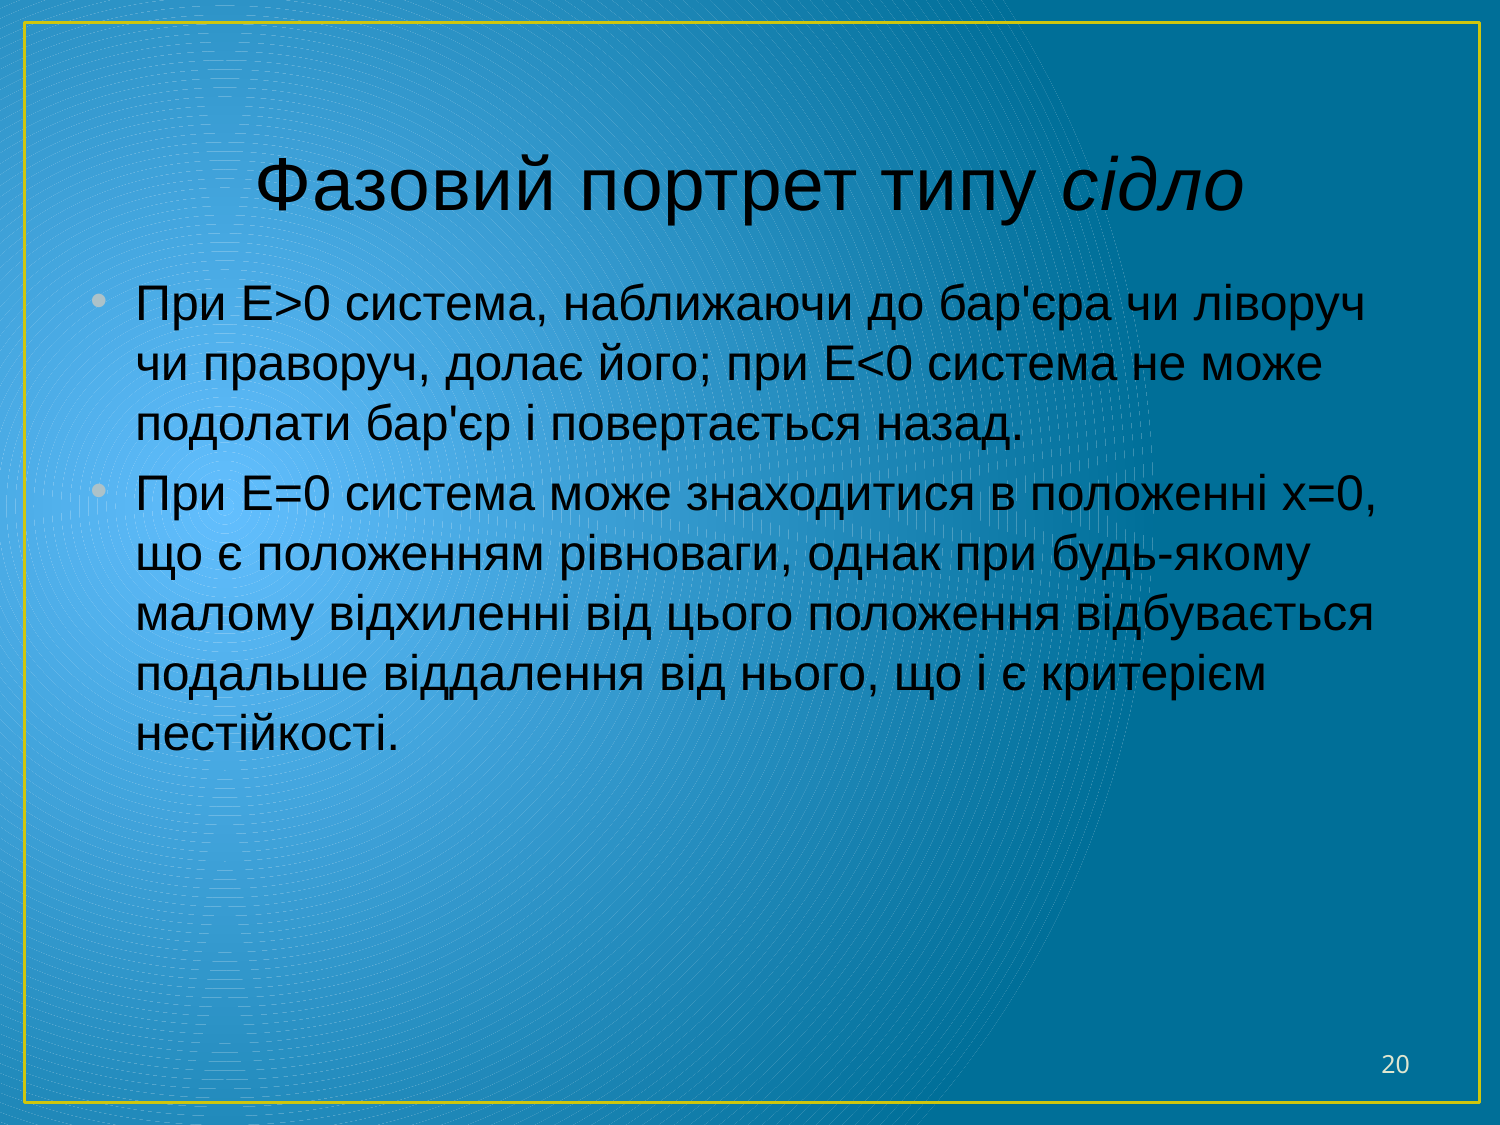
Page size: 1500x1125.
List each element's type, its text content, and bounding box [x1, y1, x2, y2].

slide_number 20 [1074, 1035, 1425, 1096]
title Фазовий портрет типу сідло [75, 45, 1425, 233]
list При E>0 система, наближаючи до бар'єра чи ліворуч чи праворуч, долає його; при E<0 система не може подолати бар'єр і повертається назад. При Е=0 система може знаходитися в положенні х=0, що є положенням рівноваги, однак при будь-якому малому відхиленні від цього положення відбувається подальше віддалення від нього, що і є критерієм нестійкості. [75, 262, 1425, 1005]
